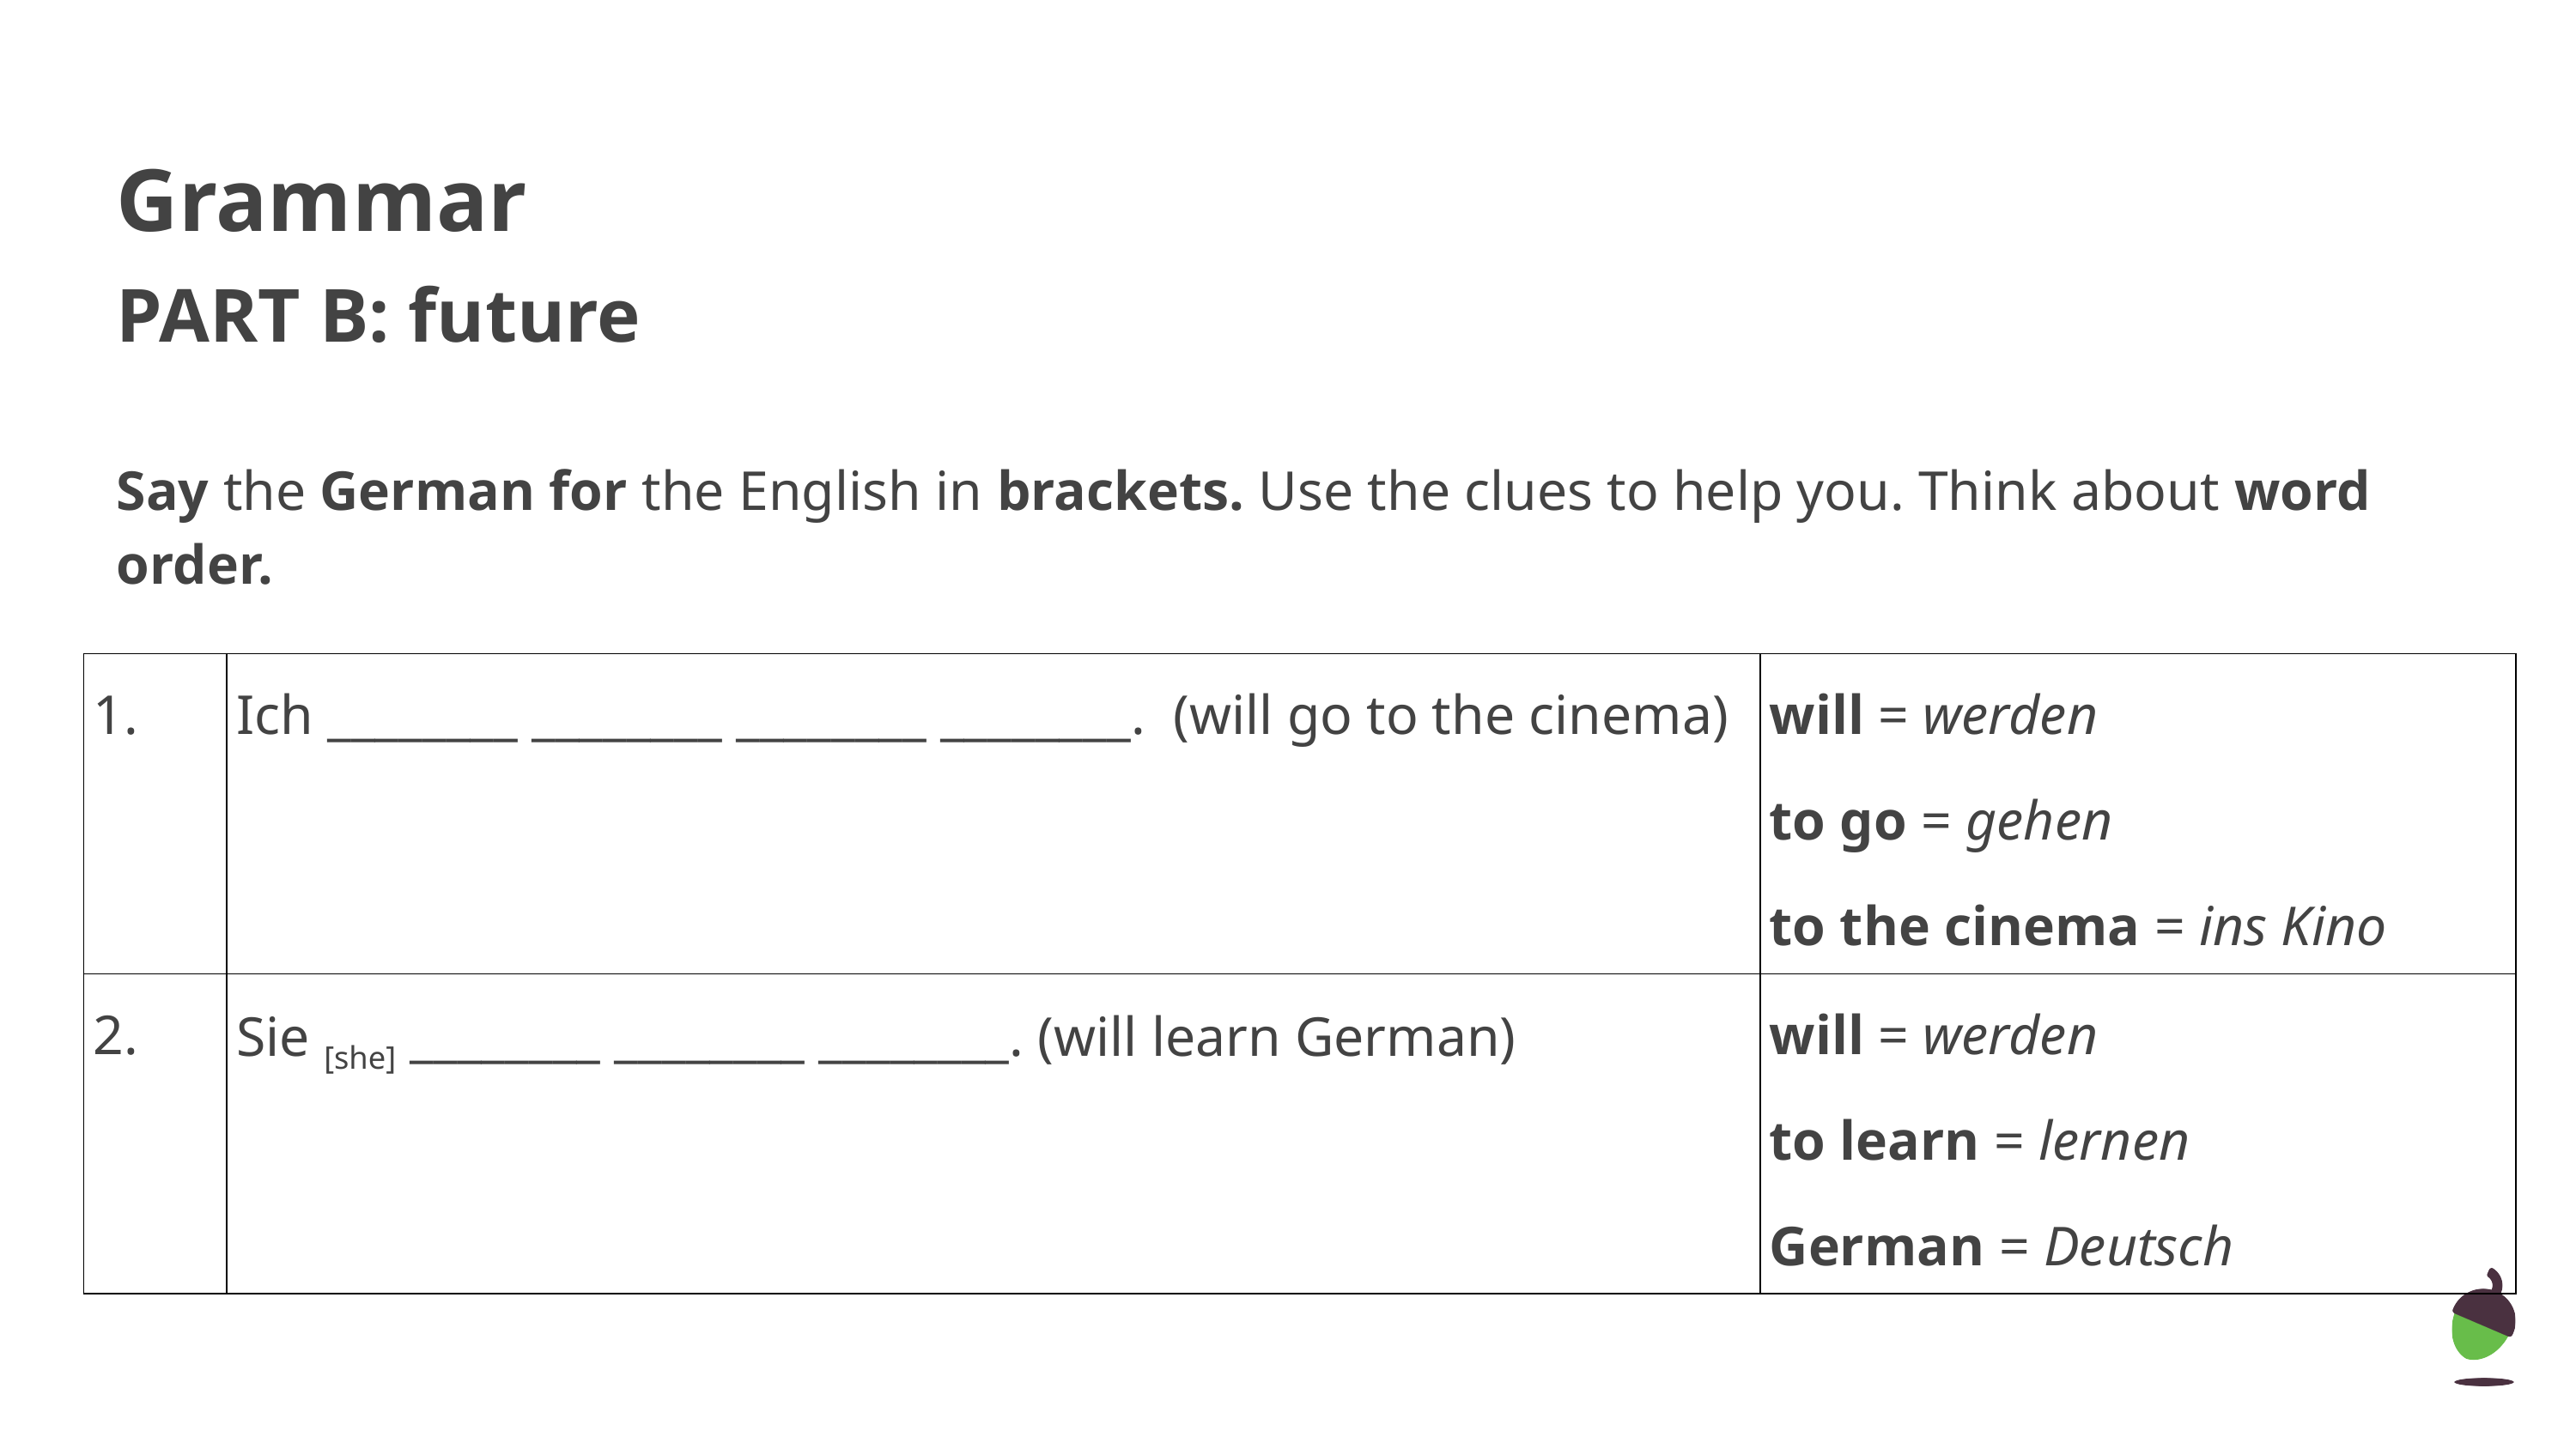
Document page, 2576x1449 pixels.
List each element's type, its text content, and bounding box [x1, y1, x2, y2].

table_cell Sie [she] ________ ________ ________. (will learn German) [228, 974, 1759, 1293]
table_cell will = werden to learn = lernen German = Deutsch [1761, 974, 2515, 1293]
table_header Ich ________ ________ ________ ________. (will go to the cinema) [228, 654, 1759, 973]
text_box Grammar PART B: future Say the German for the English in brackets. Use the clues to help you. Think about word order. [103, 124, 2536, 1258]
table_header will = werden to go = gehen to the cinema = ins Kino [1761, 654, 2515, 973]
picture [2451, 1294, 2516, 1386]
table_header 1. [84, 654, 226, 973]
table_cell 2. [84, 974, 226, 1293]
